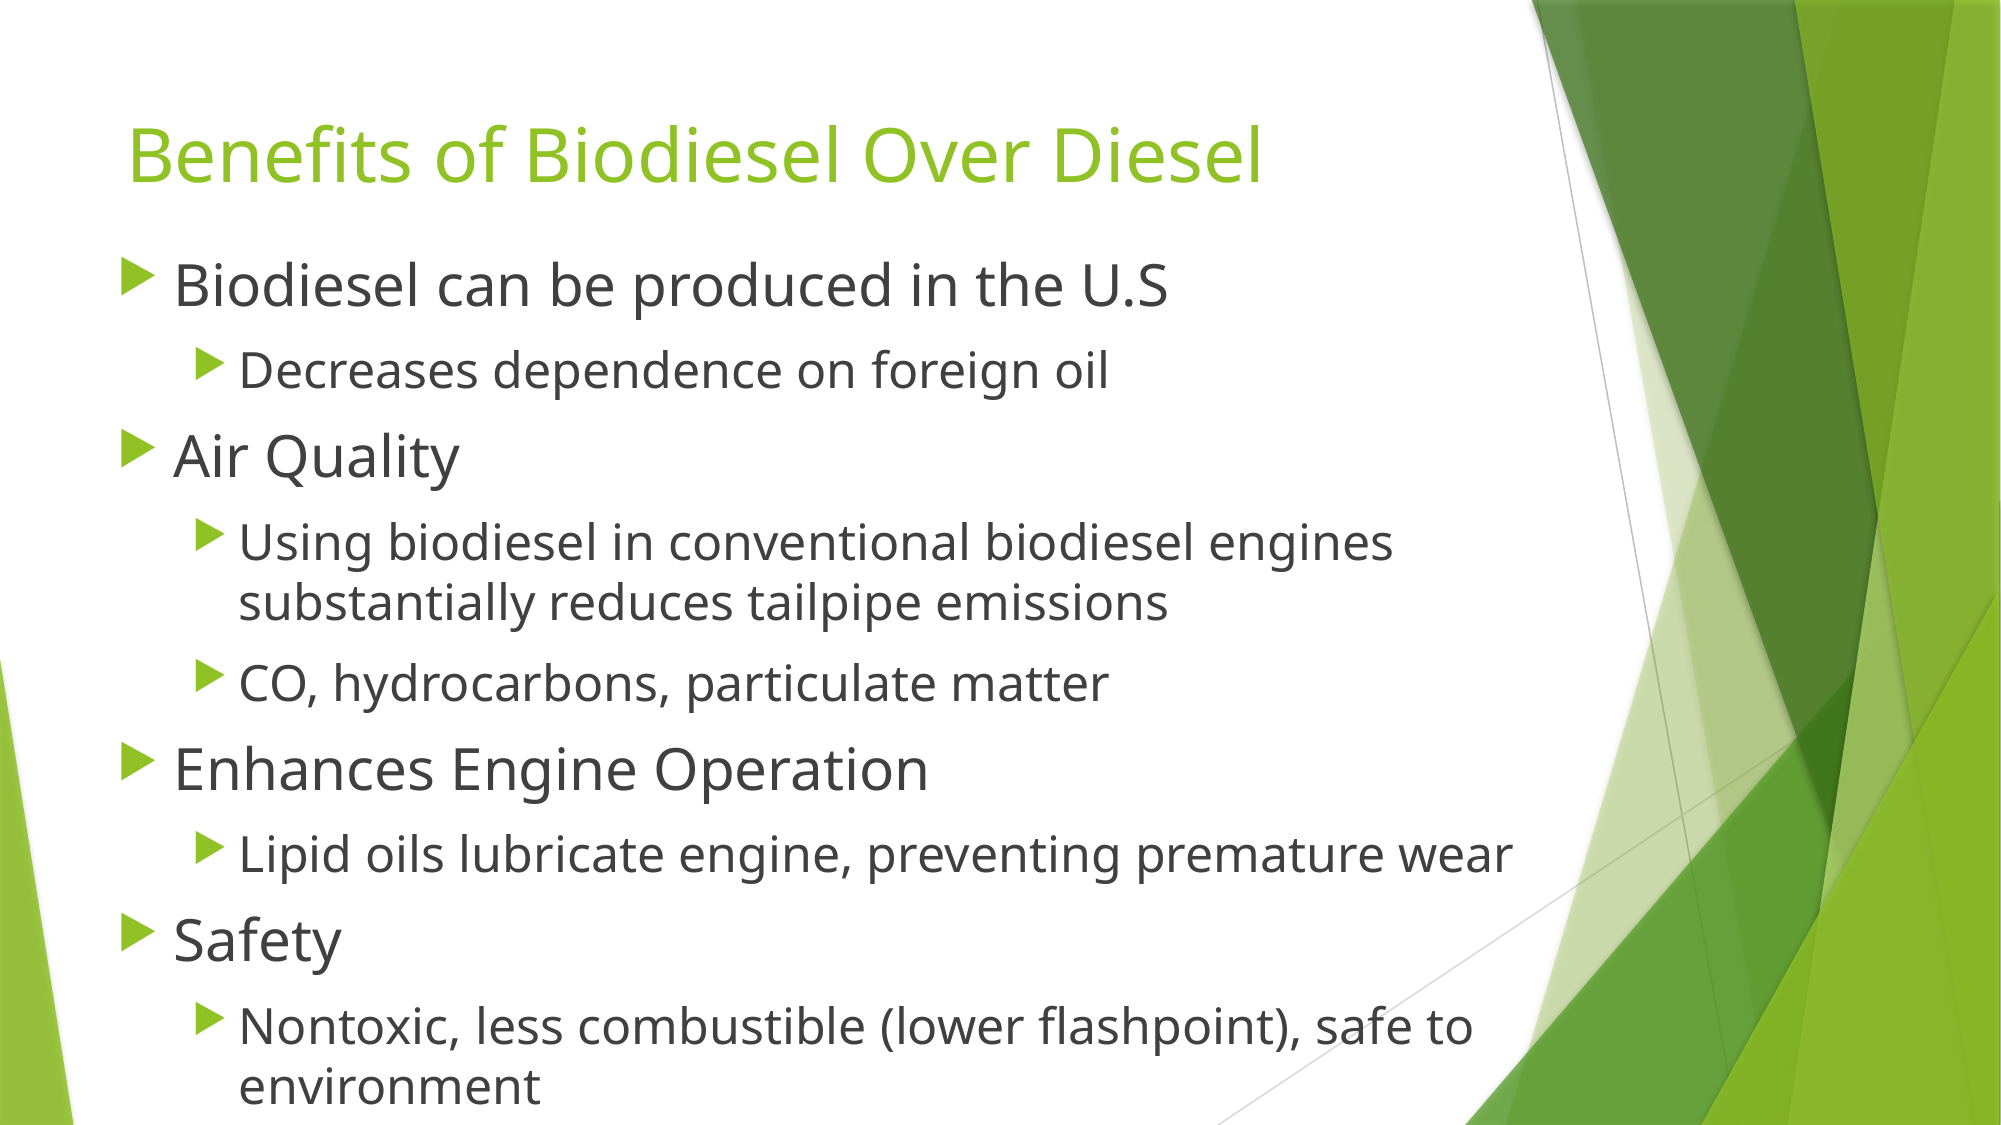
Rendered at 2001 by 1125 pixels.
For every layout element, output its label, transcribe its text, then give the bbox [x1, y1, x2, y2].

title Benefits of Biodiesel Over Diesel [111, 99, 1522, 240]
list Biodiesel can be produced in the U.S Decreases dependence on foreign oil Air Quality Using biodiesel in conventional biodiesel engines substantially reduces tailpipe emissions CO, hydrocarbons, particulate matter Enhances Engine Operation Lipid oils lubricate engine, preventing premature wear Safety Nontoxic, less combustible (lower flashpoint), safe to environment [102, 240, 1682, 877]
